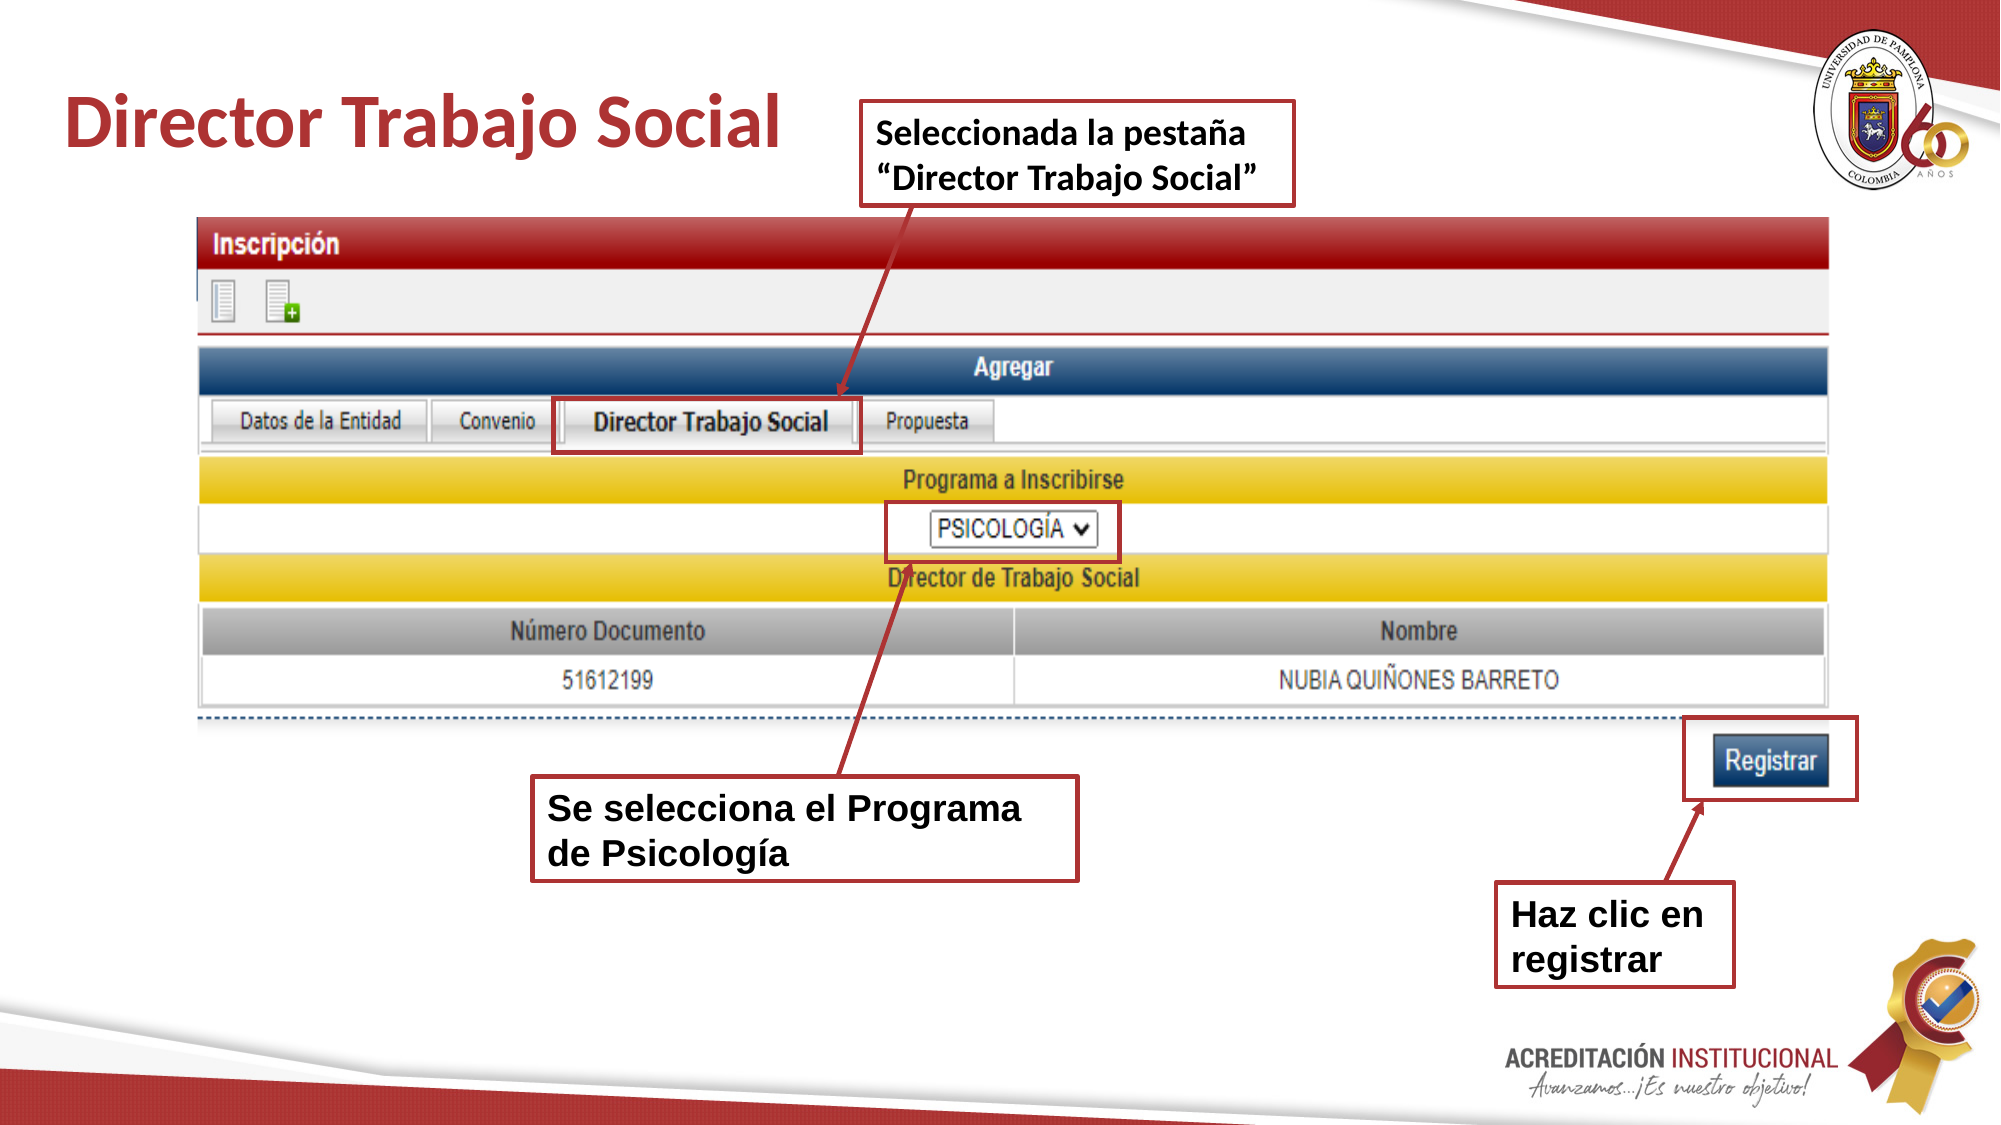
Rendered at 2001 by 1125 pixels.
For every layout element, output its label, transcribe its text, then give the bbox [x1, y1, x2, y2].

text_box [1835, 717, 1858, 801]
text_box Haz clic en registrar [1496, 882, 1735, 987]
text_box Se selecciona el Programa de Psicología [532, 849, 1078, 881]
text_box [837, 561, 912, 777]
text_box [1664, 799, 1704, 883]
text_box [837, 207, 912, 399]
text_box Seleccionada la pestaña “Director Trabajo Social” [861, 100, 1294, 206]
picture [0, 0, 2000, 1125]
title Director Trabajo Social [49, 73, 1775, 235]
